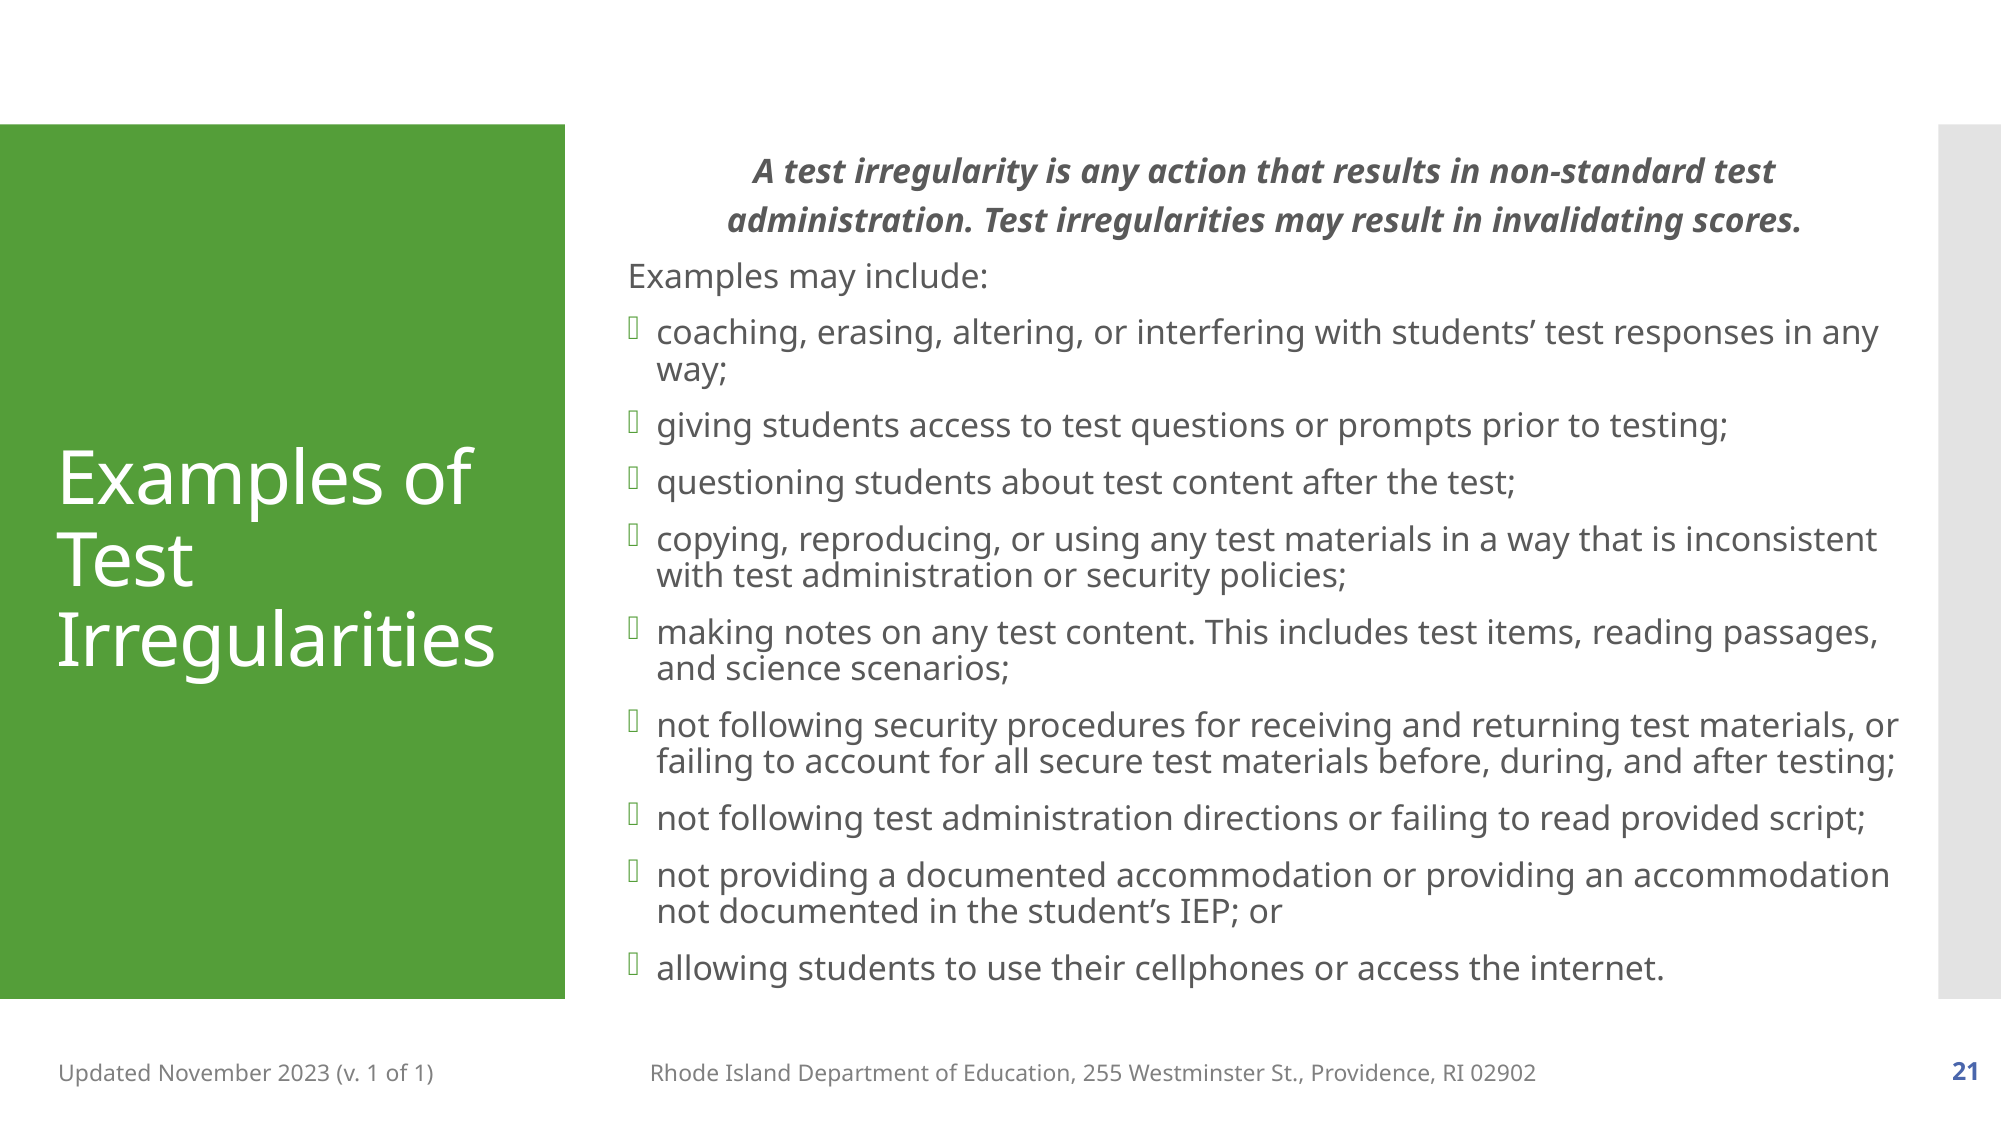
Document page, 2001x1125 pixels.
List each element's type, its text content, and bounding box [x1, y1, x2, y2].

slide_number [43, 1042, 493, 1103]
slide_number 21 [1744, 1042, 1996, 1103]
footer Rhode Island Department of Education, 255 Westminster St., Providence, RI 02902 [634, 1042, 1605, 1103]
title Examples of Test Irregularities [41, 184, 525, 940]
list A test irregularity is any action that results in non-standard test administration. Test irregularities may result in invalidating scores. Examples may include: coaching, erasing, altering, or interfering with students’ test responses in any way; giving students access to test questions or prompts prior to testing; questioning students about test content after the test; copying, reproducing, or using any test materials in a way that is inconsistent with test administration or security policies; making notes on any test content. This includes test items, reading passages, and science scenarios; not following security procedures for receiving and returning test materials, or failing to account for all secure test materials before, during, and after testing; not following test administration directions or failing to read provided script; not providing a documented accommodation or providing an accommodation not documented in the student’s IEP; or allowing students to use their cellphones or access the internet. [612, 122, 1917, 1008]
